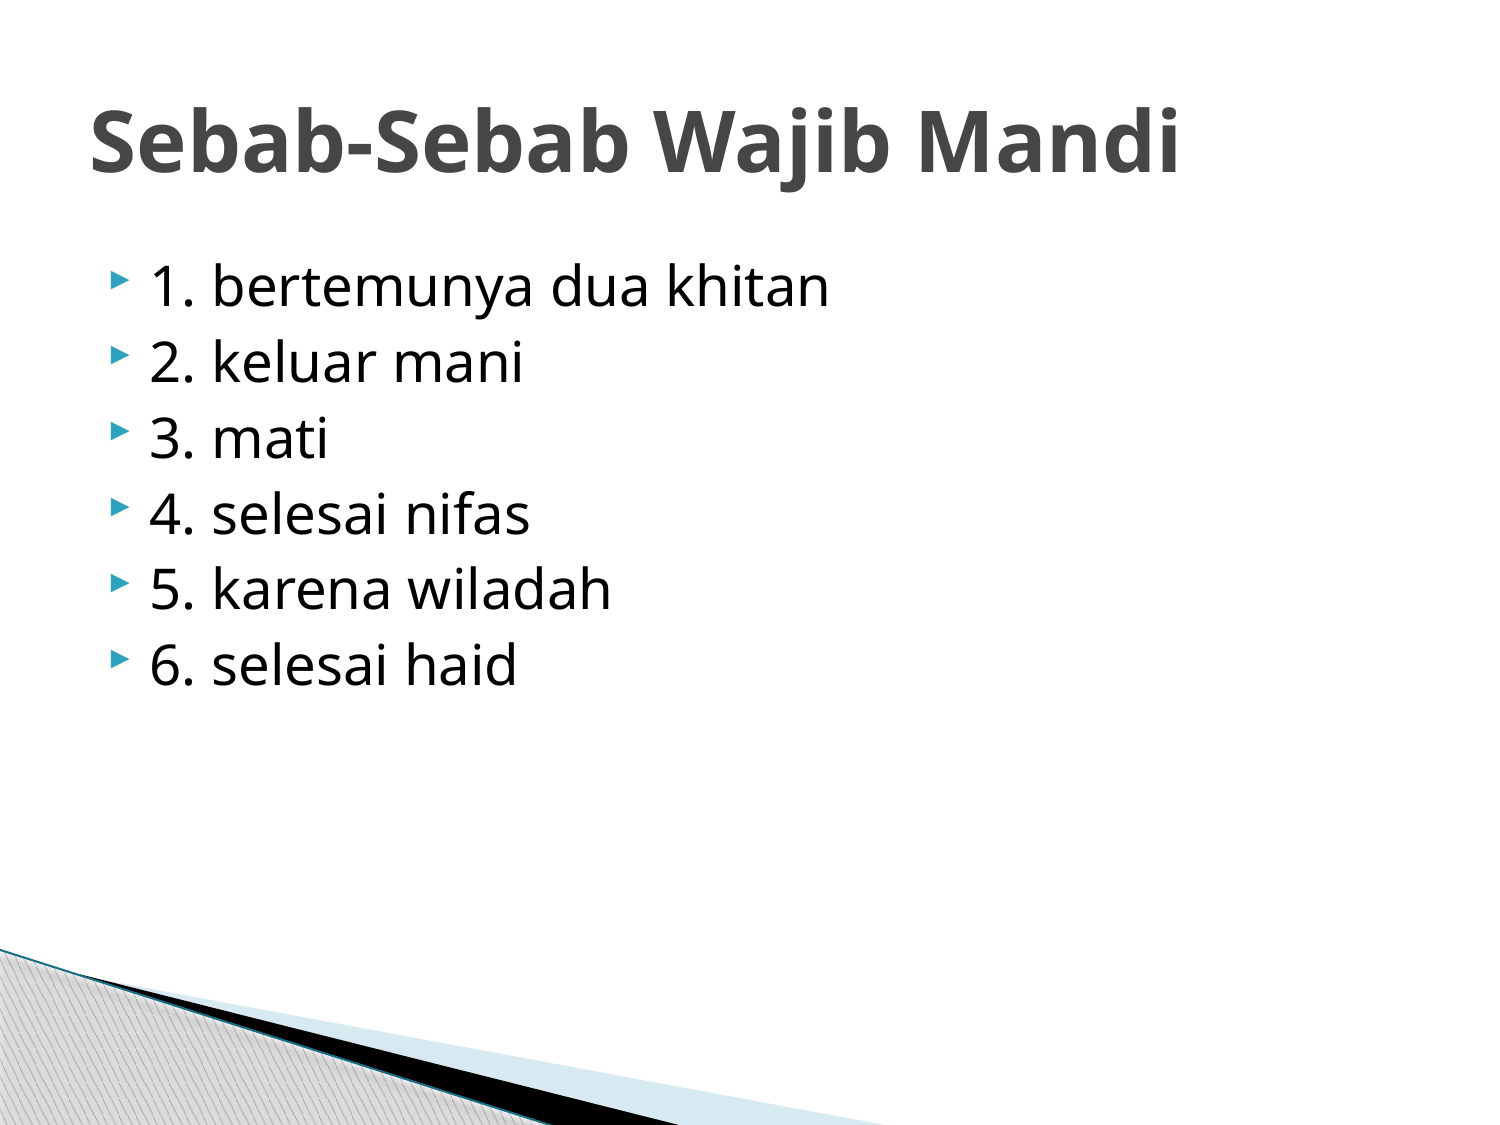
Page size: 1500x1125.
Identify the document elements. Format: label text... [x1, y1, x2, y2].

title Sebab-Sebab Wajib Mandi [75, 45, 1425, 233]
list 1. bertemunya dua khitan 2. keluar mani 3. mati 4. selesai nifas 5. karena wiladah 6. selesai haid [75, 243, 1425, 986]
